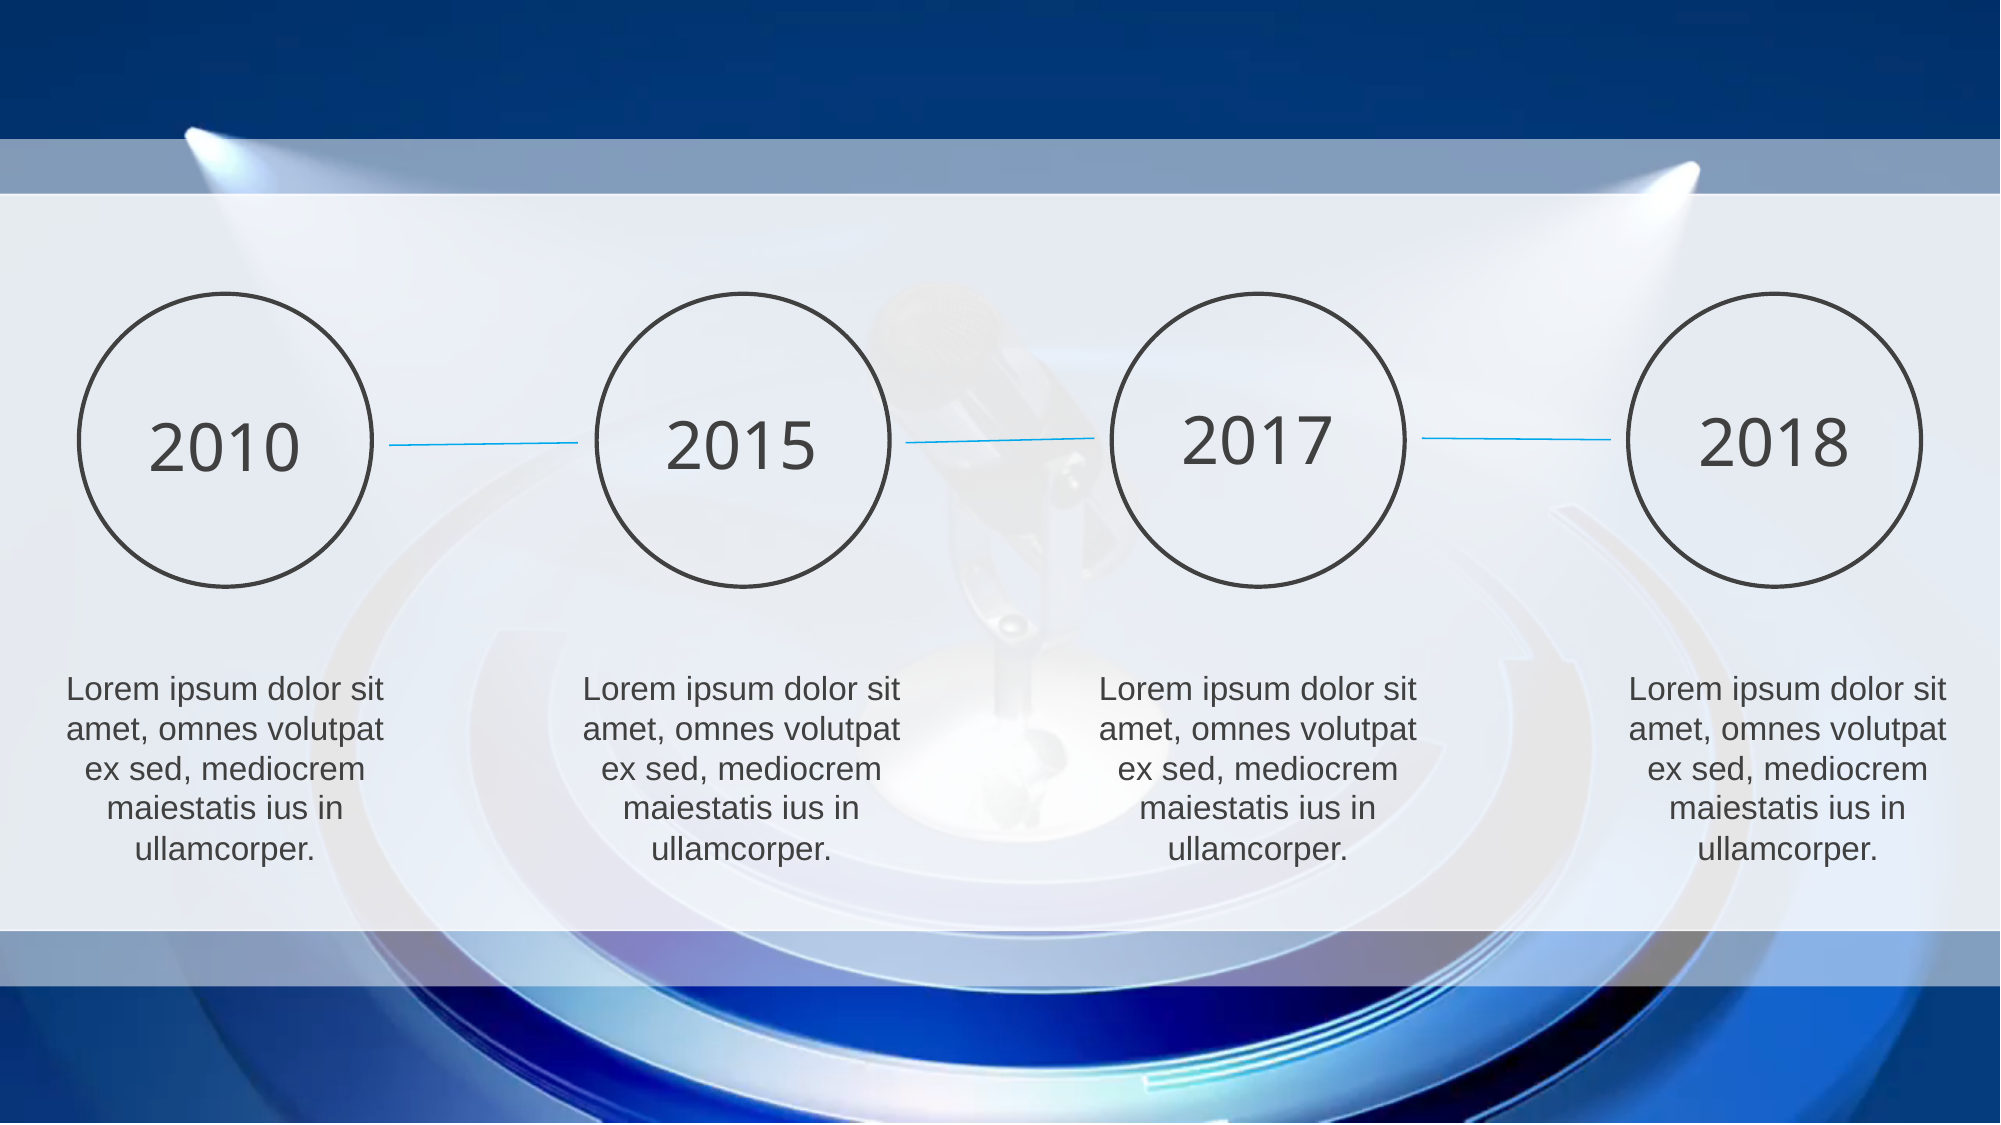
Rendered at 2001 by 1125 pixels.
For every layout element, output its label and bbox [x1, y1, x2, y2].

text_box [910, 438, 1089, 444]
text_box [1094, 293, 1423, 587]
text_box [0, 0, 2000, 1124]
text_box [577, 293, 906, 587]
text_box [1610, 293, 1939, 587]
text_box [61, 293, 390, 587]
text_box [394, 443, 572, 447]
